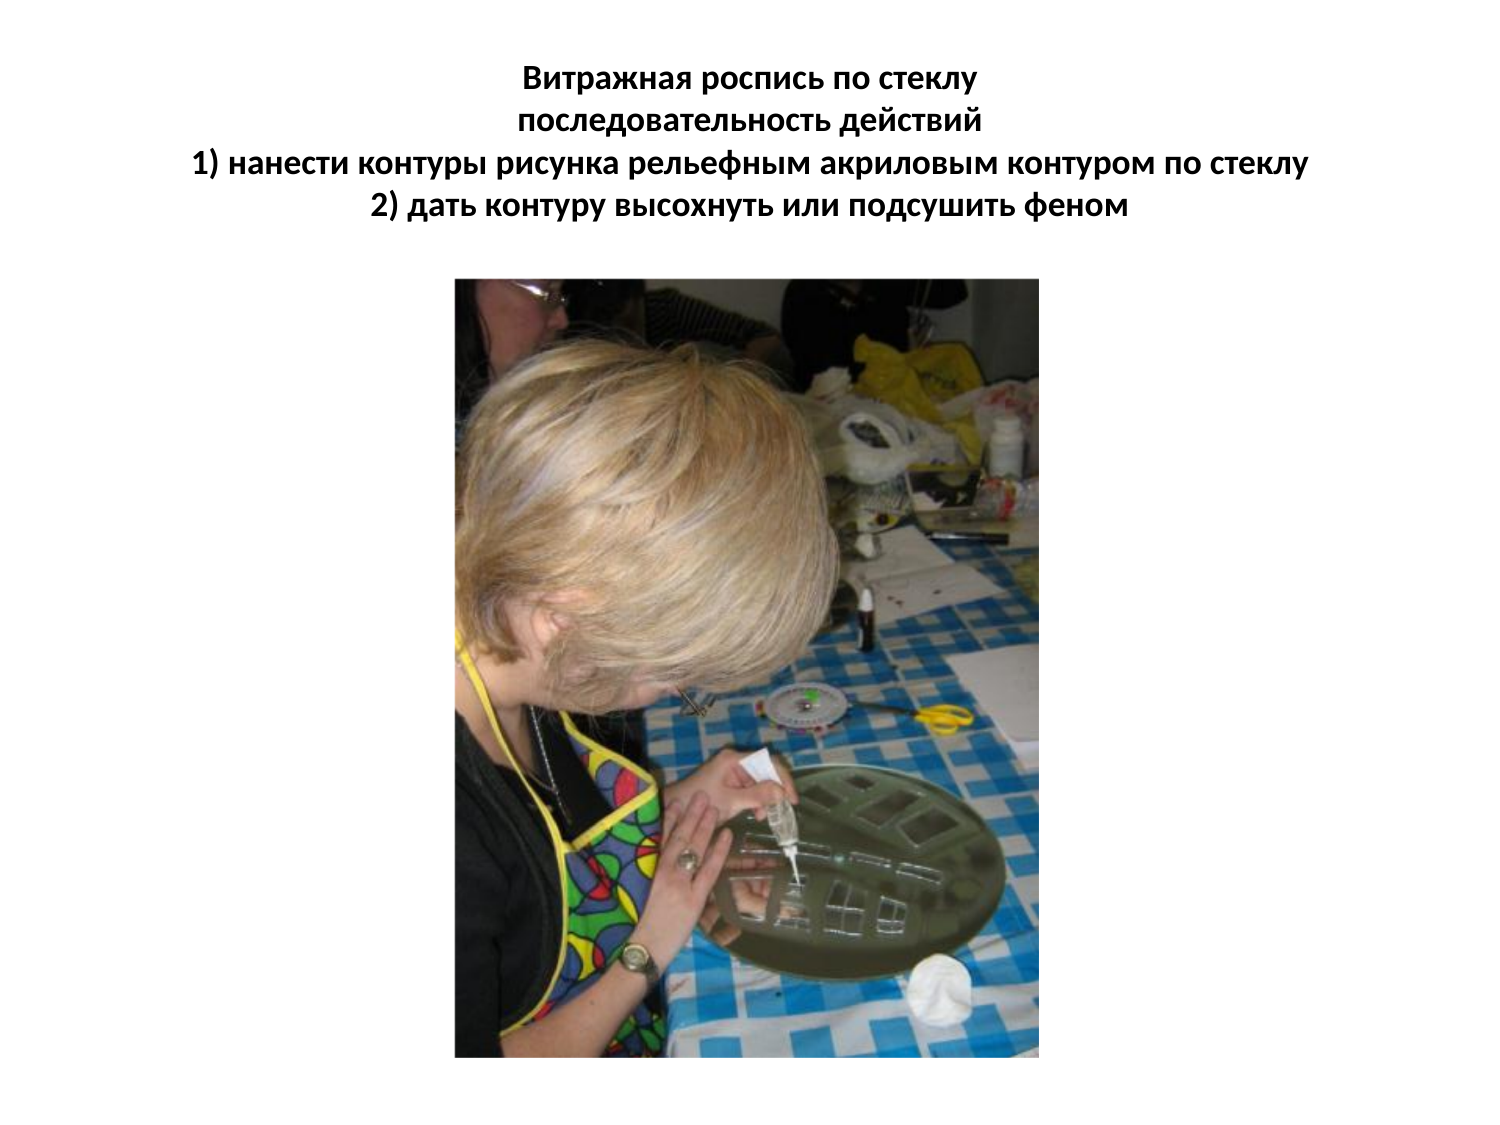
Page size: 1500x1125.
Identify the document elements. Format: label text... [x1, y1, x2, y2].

title Витражная роспись по стеклу последовательность действий 1) нанести контуры рисунка рельефным акриловым контуром по стеклу 2) дать контуру высохнуть или подсушить феном [75, 45, 1425, 233]
picture [456, 961, 1039, 1057]
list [357, 376, 1137, 961]
picture [456, 280, 1039, 376]
